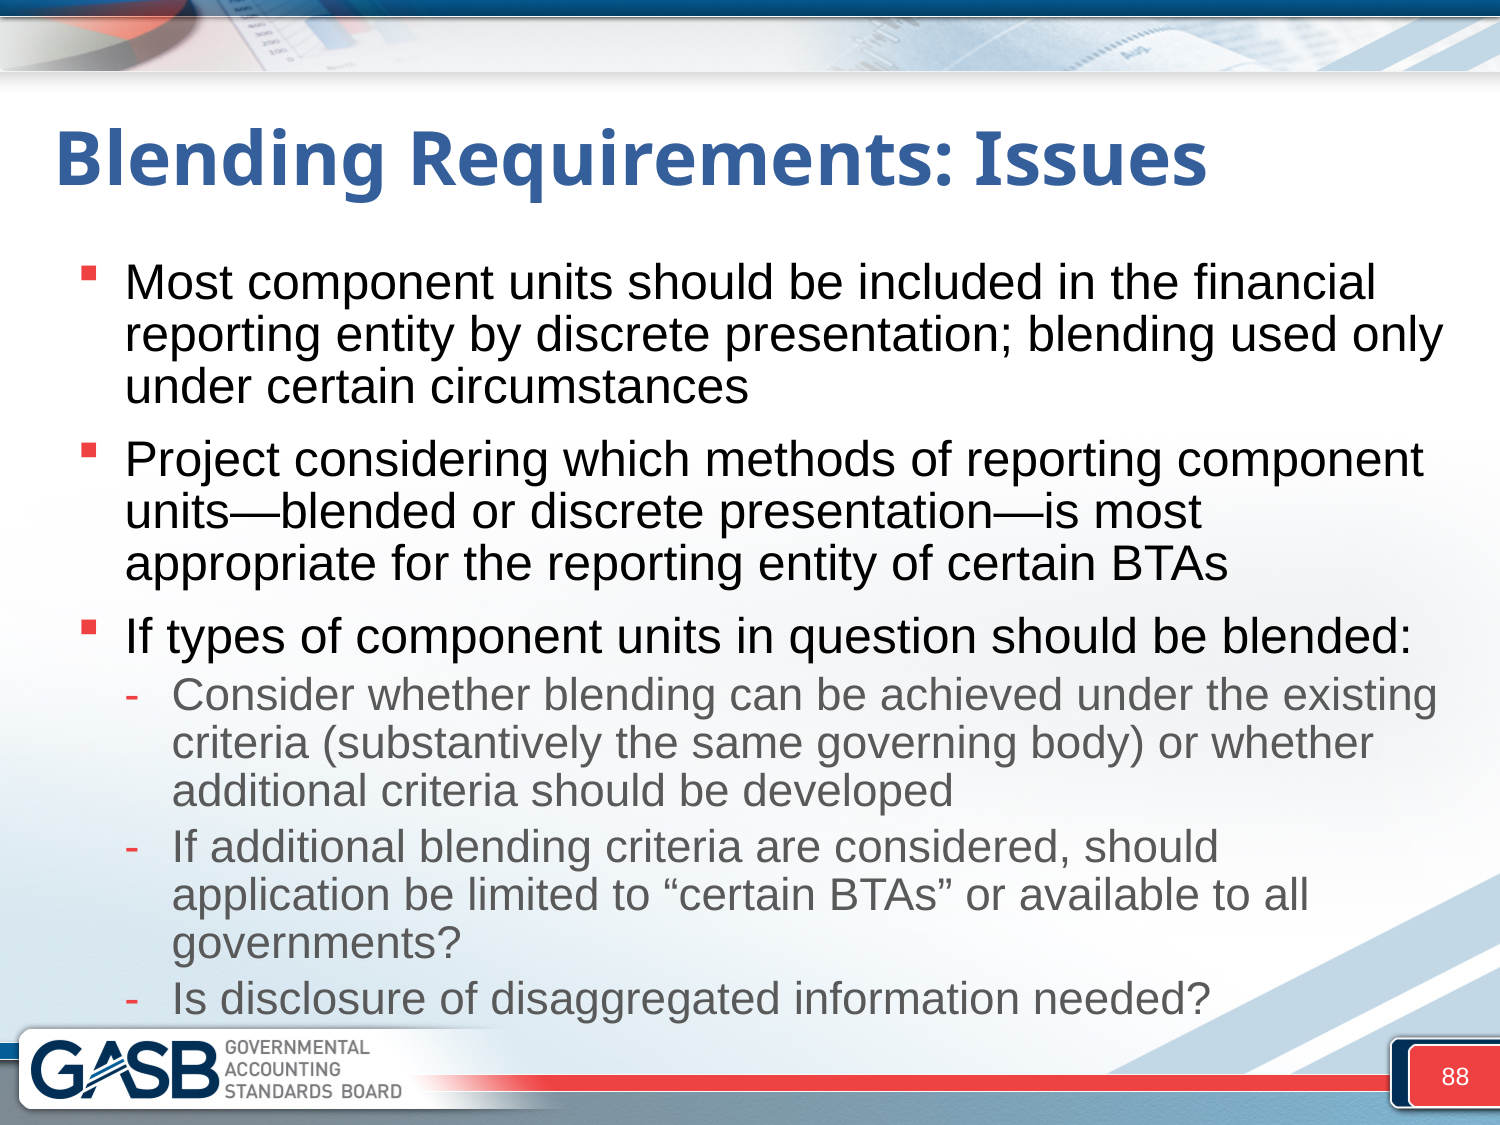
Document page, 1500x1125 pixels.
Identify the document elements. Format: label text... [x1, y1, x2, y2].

title Blending Requirements: Issues [38, 87, 1500, 236]
slide_number 88 [1411, 1050, 1500, 1100]
list Most component units should be included in the financial reporting entity by discrete presentation; blending used only under certain circumstances Project considering which methods of reporting component units—blended or discrete presentation—is most appropriate for the reporting entity of certain BTAs If types of component units in question should be blended: Consider whether blending can be achieved under the existing criteria (substantively the same governing body) or whether additional criteria should be developed If additional blending criteria are considered, should application be limited to “certain BTAs” or available to all governments? Is disclosure of disaggregated information needed? [62, 249, 1468, 1009]
picture [0, 0, 1500, 1125]
